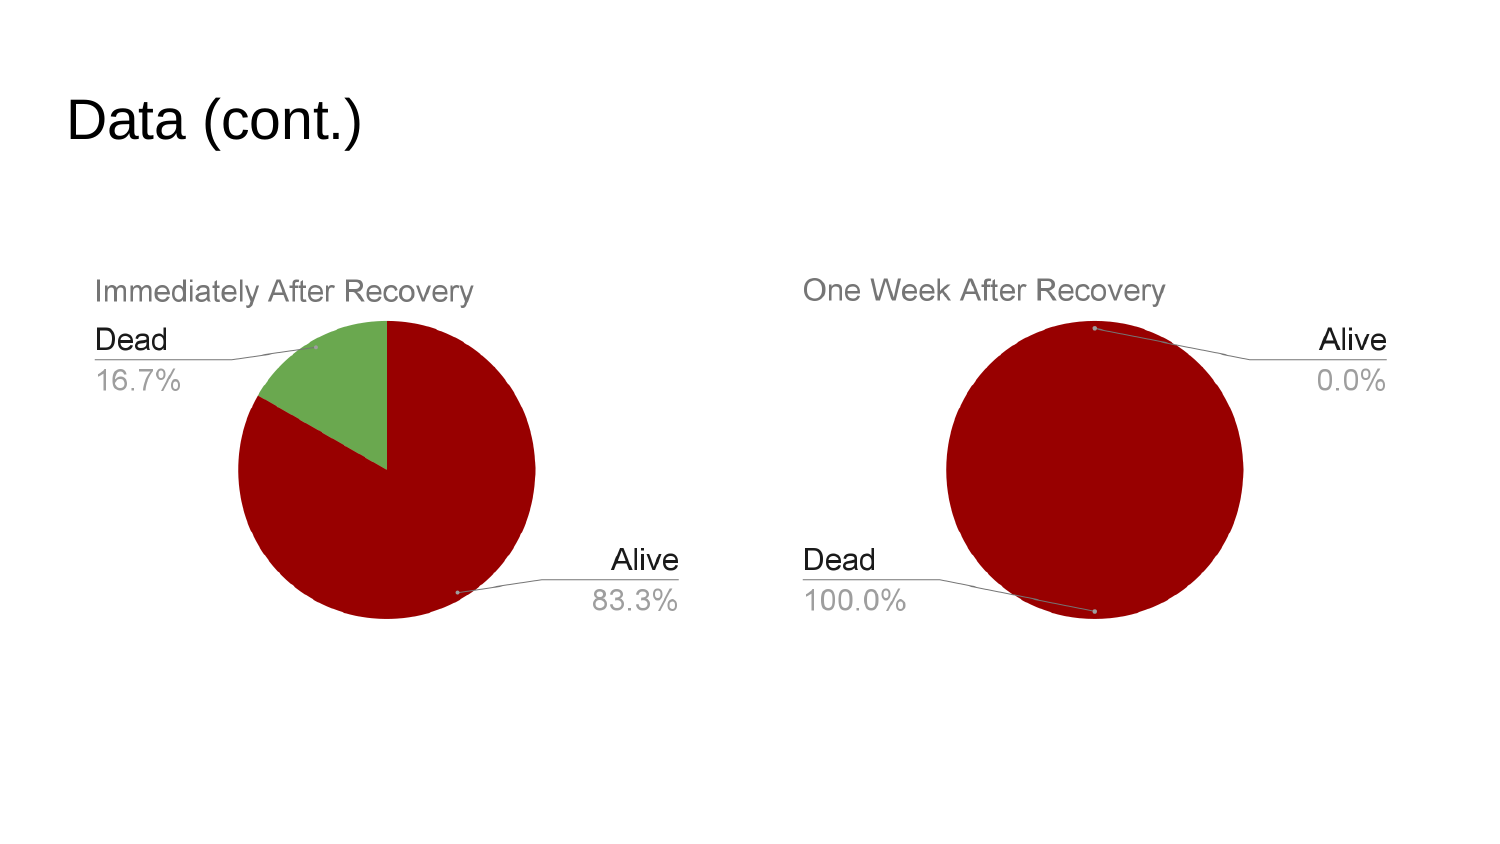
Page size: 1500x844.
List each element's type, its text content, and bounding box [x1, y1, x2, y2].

picture [75, 252, 698, 638]
title Data (cont.) [51, 72, 1449, 167]
picture [783, 252, 1406, 638]
